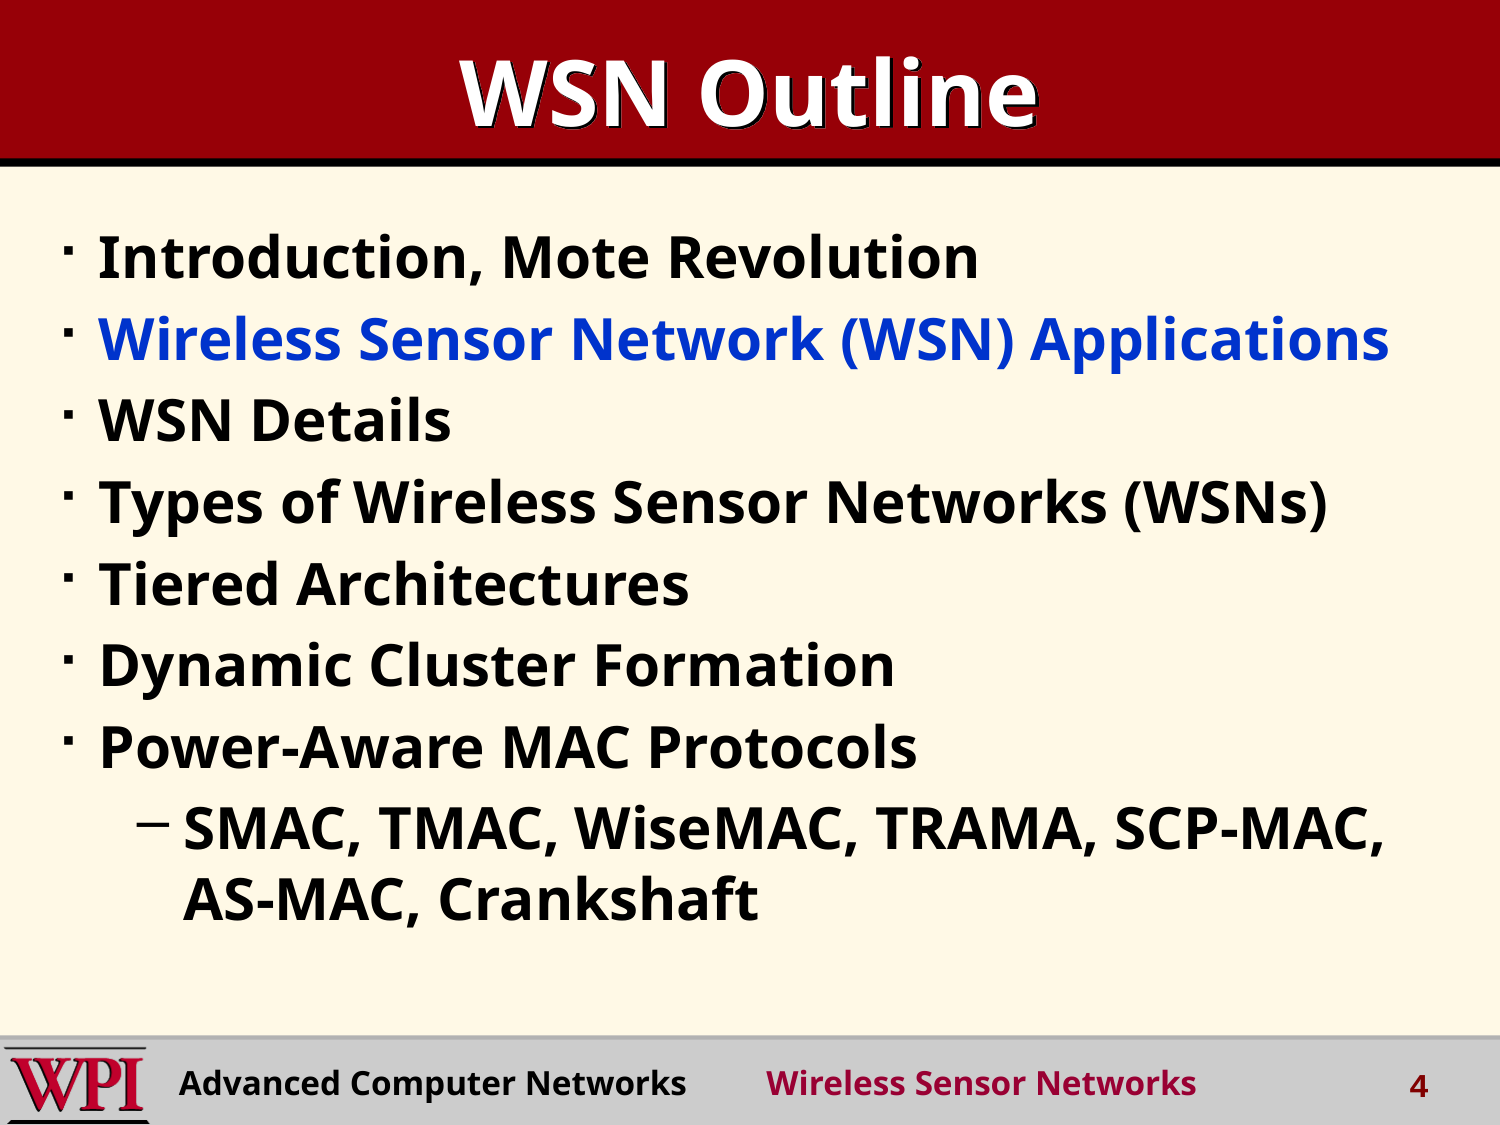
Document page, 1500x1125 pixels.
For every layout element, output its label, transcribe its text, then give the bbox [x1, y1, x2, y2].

picture [0, 1040, 1500, 1125]
title WSN Outline [29, 18, 1471, 150]
picture [0, 0, 1500, 158]
list Introduction, Mote Revolution Wireless Sensor Network (WSN) Applications WSN Details Types of Wireless Sensor Networks (WSNs) Tiered Architectures Dynamic Cluster Formation Power-Aware MAC Protocols SMAC, TMAC, WiseMAC, TRAMA, SCP-MAC, AS-MAC, Crankshaft [46, 212, 1426, 1001]
slide_number 4 [1344, 1056, 1495, 1095]
footer Advanced Computer Networks Wireless Sensor Networks [163, 1054, 1337, 1122]
picture [0, 167, 1500, 1035]
